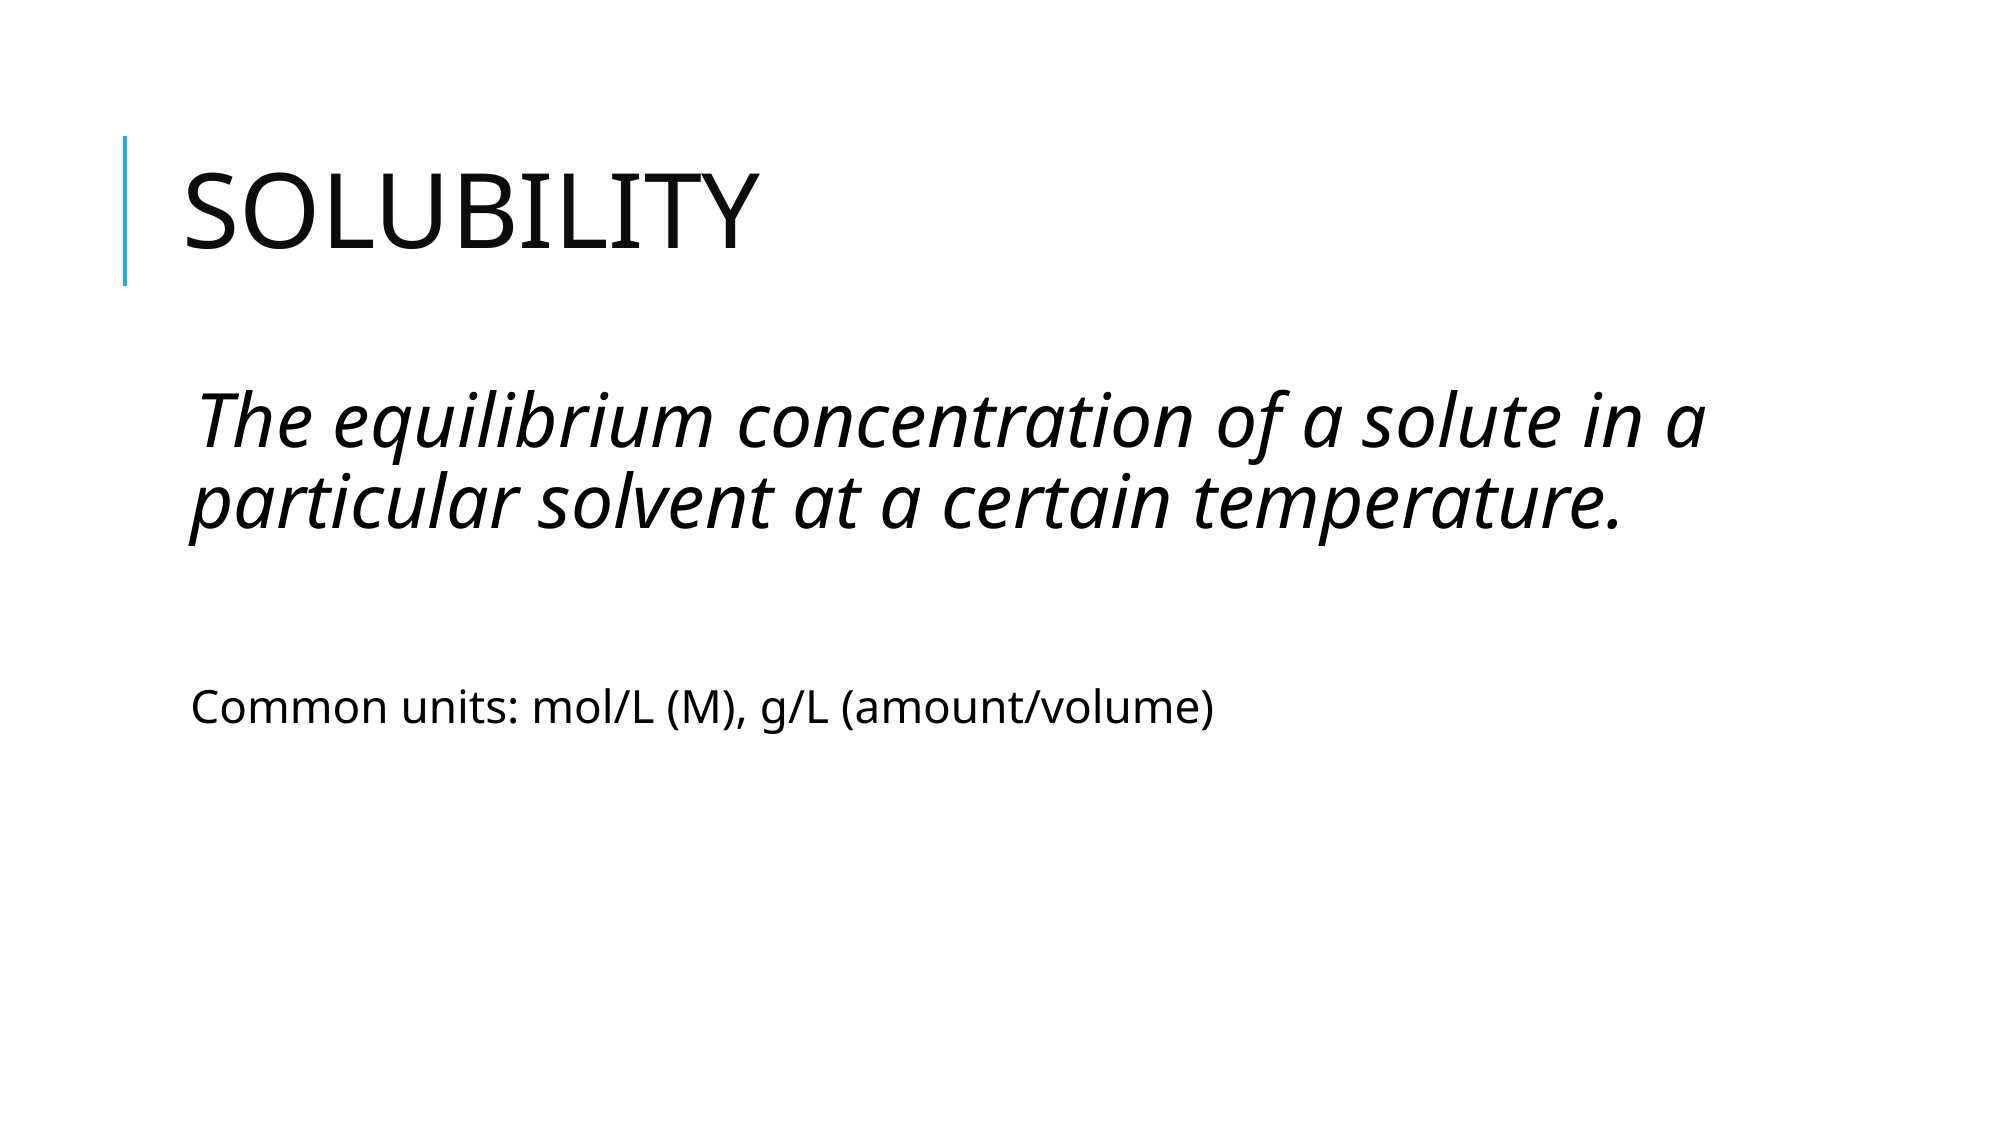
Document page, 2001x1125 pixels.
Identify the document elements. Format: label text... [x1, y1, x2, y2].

title SOLUBILITY [168, 96, 1763, 342]
list The equilibrium concentration of a solute in a particular solvent at a certain temperature. Common units: mol/L (M), g/L (amount/volume) [168, 375, 1763, 1035]
